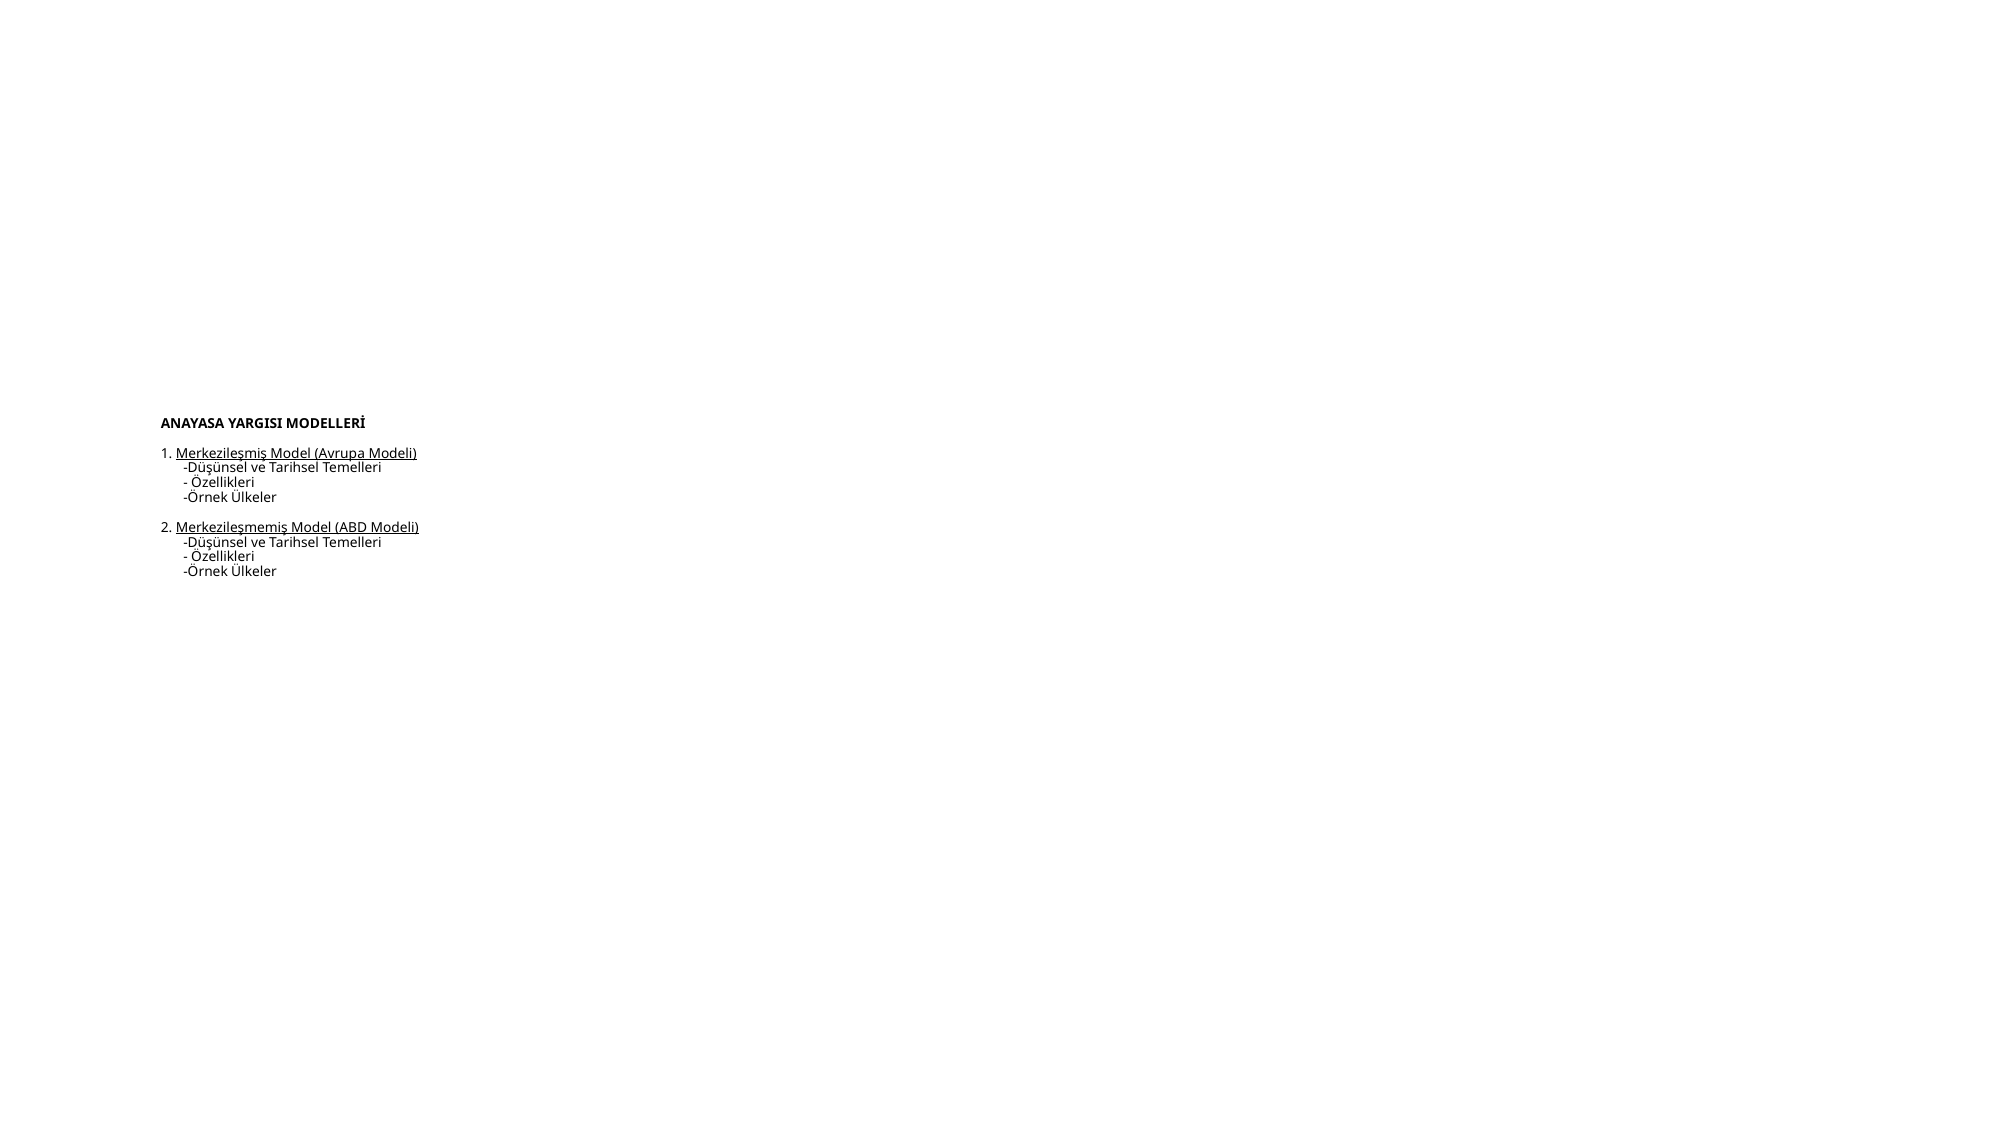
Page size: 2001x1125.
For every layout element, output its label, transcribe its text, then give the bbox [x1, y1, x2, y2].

title ANAYASA YARGISI MODELLERİ 1. Merkezileşmiş Model (Avrupa Modeli) -Düşünsel ve Tarihsel Temelleri - Özellikleri -Örnek Ülkeler 2. Merkezileşmemiş Model (ABD Modeli) -Düşünsel ve Tarihsel Temelleri - Özellikleri -Örnek Ülkeler [145, 374, 1871, 593]
